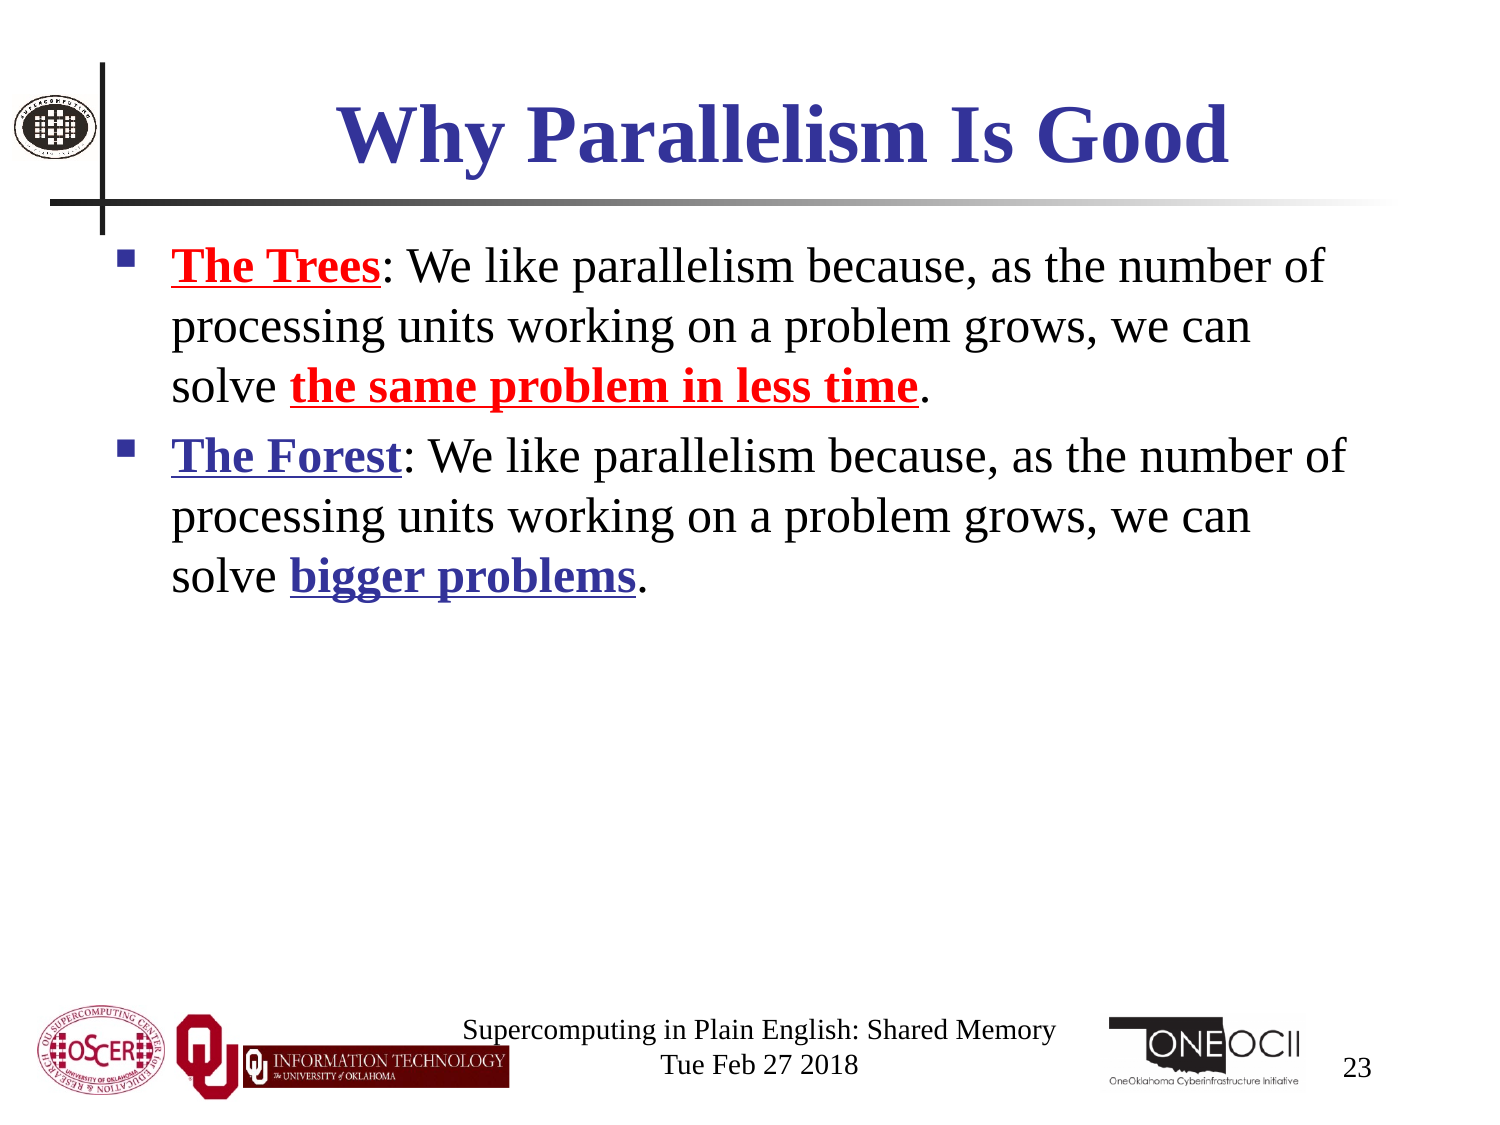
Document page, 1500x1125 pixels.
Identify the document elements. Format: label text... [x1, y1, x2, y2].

picture [37, 1005, 165, 1095]
picture [174, 1012, 513, 1102]
picture [1100, 1013, 1306, 1093]
picture [12, 94, 98, 161]
footer Supercomputing in Plain English: Shared Memory Tue Feb 27 2018 [431, 1012, 1088, 1088]
title Why Parallelism Is Good [124, 74, 1442, 187]
list The Trees: We like parallelism because, as the number of processing units working on a problem grows, we can solve the same problem in less time. The Forest: We like parallelism because, as the number of processing units working on a problem grows, we can solve bigger problems. [99, 224, 1401, 988]
slide_number 23 [1174, 1015, 1388, 1091]
